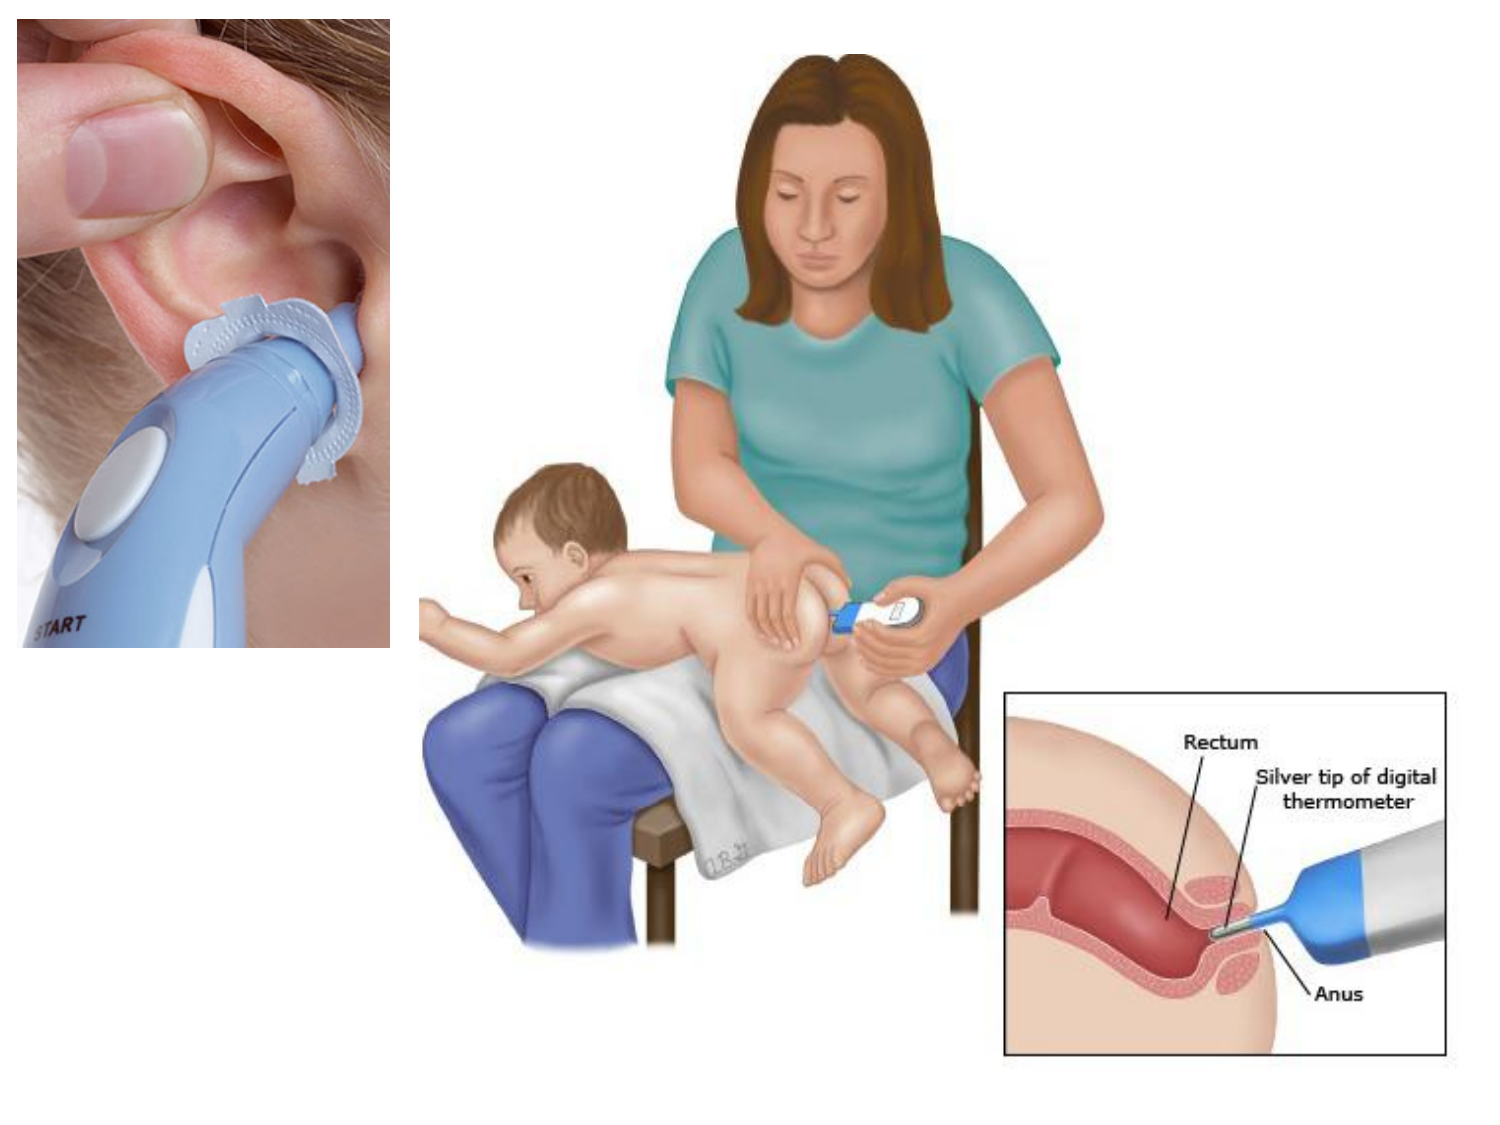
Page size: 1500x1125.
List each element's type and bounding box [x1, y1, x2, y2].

picture [17, 18, 390, 648]
picture [418, 54, 1459, 1071]
